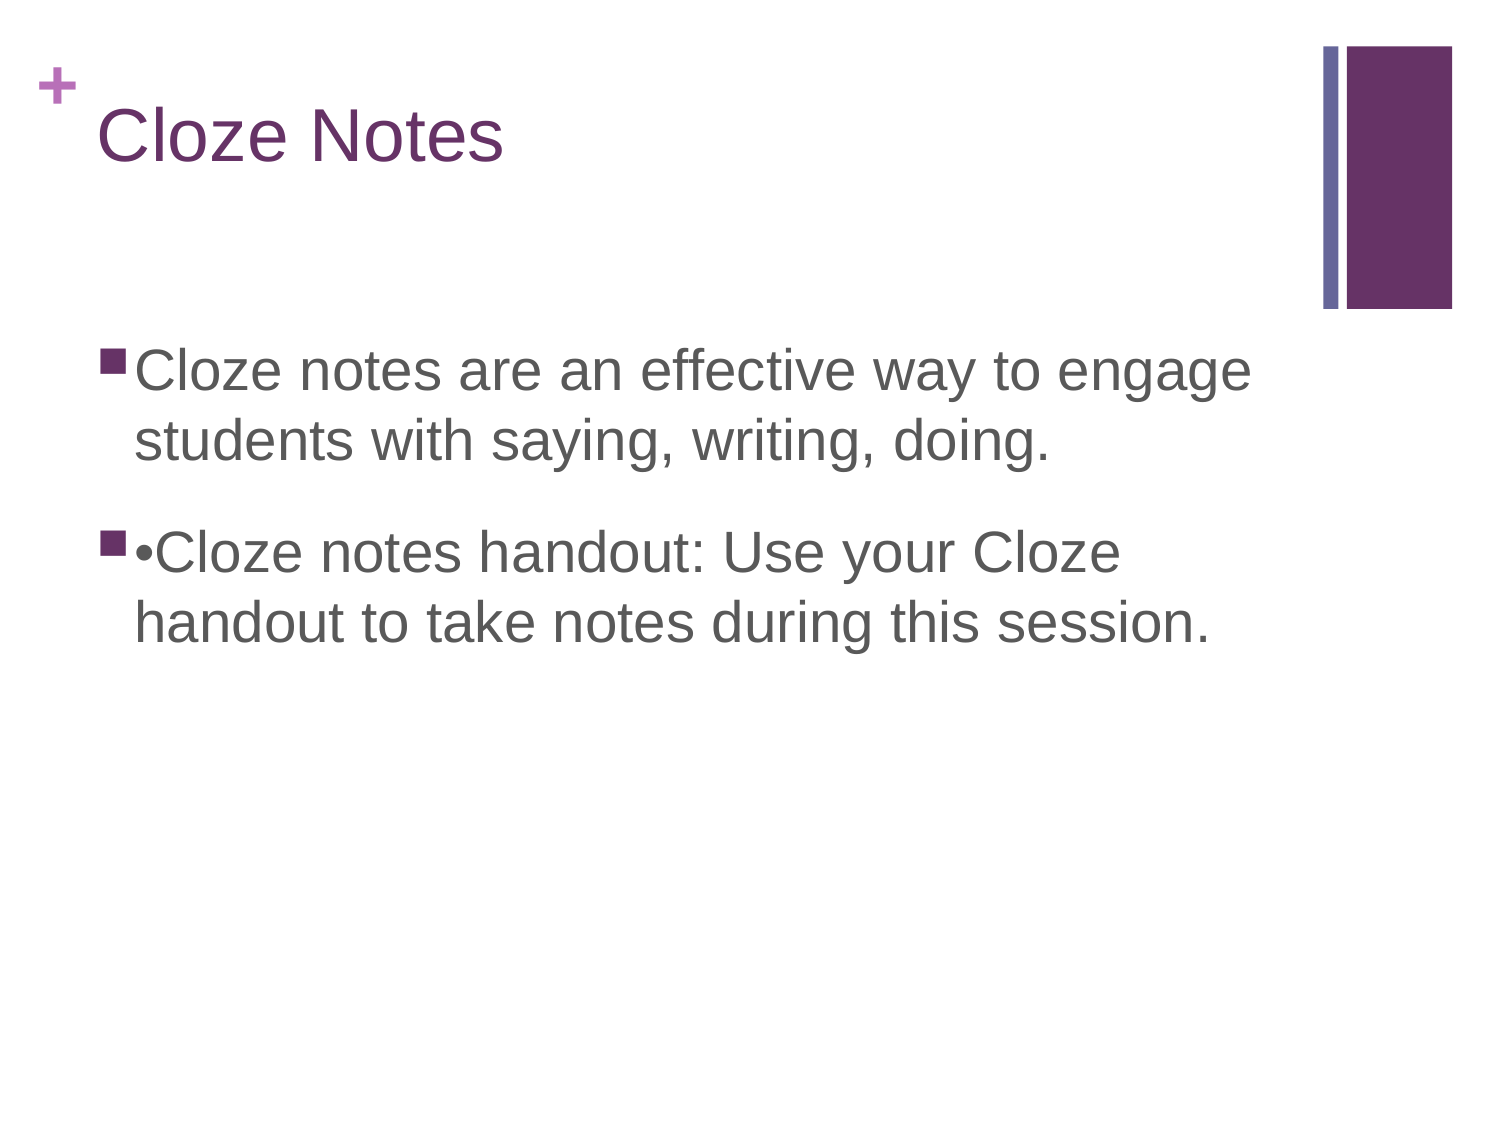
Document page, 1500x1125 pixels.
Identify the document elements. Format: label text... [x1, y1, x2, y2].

list Cloze notes are an effective way to engage students with saying, writing, doing. •Cloze notes handout: Use your Cloze handout to take notes during this session. [81, 324, 1322, 1005]
title Cloze Notes [81, 79, 1322, 263]
